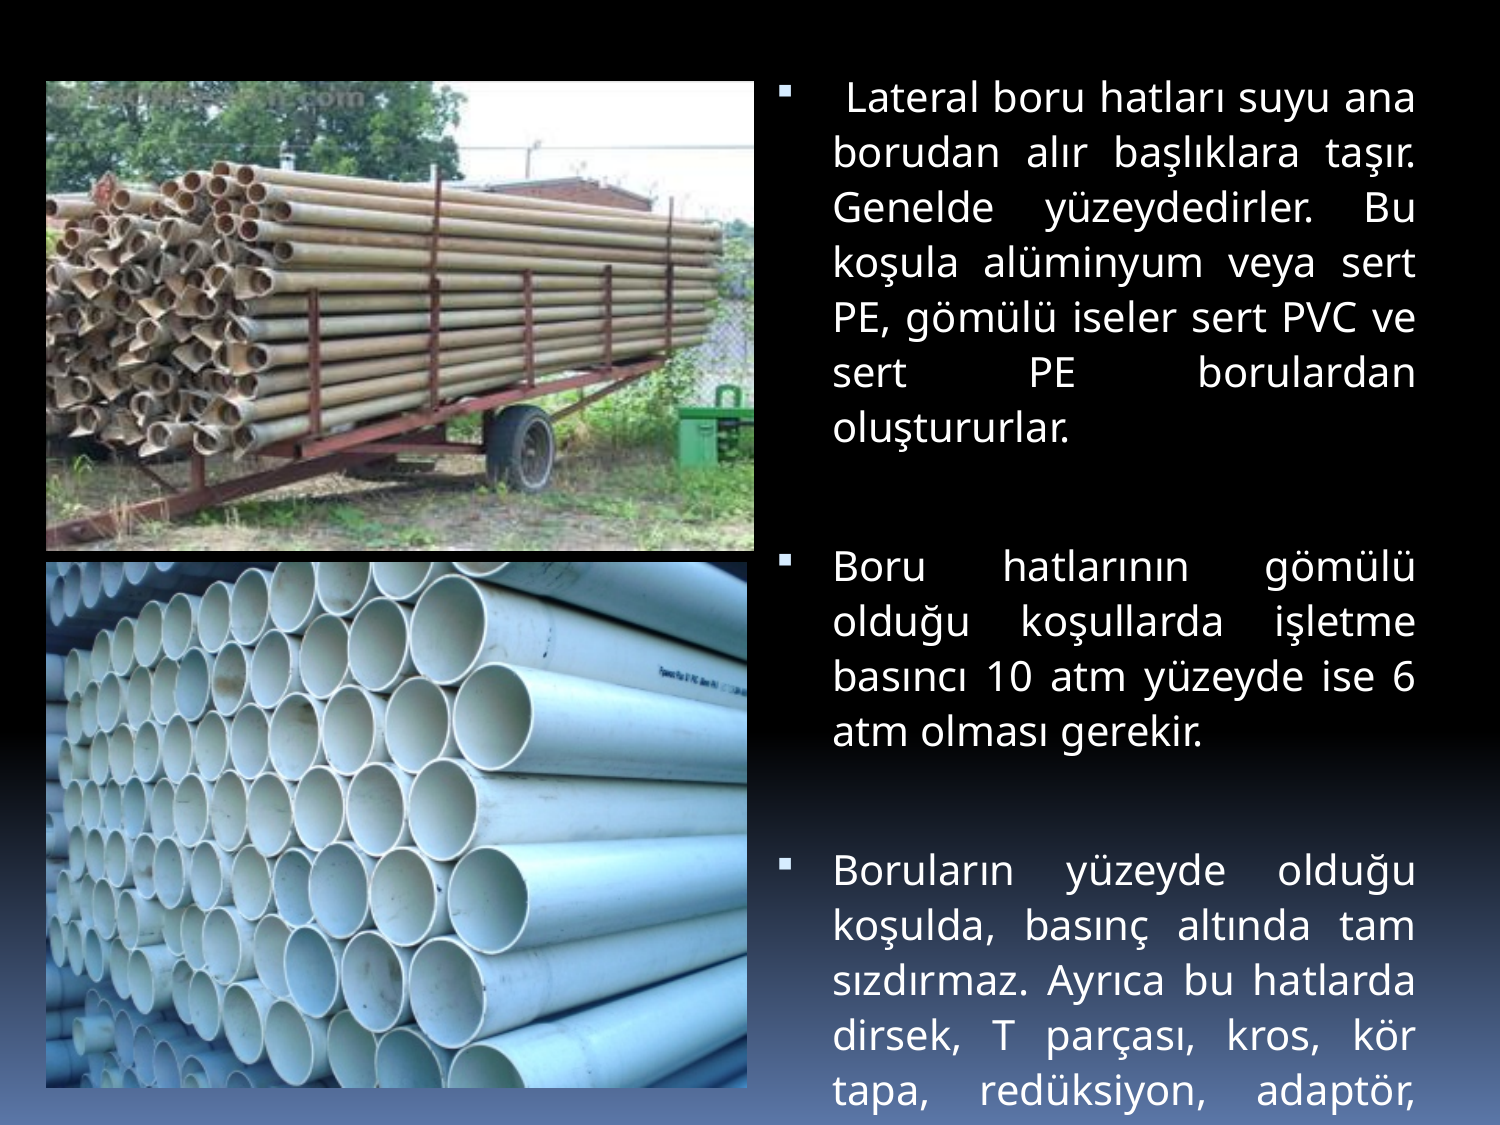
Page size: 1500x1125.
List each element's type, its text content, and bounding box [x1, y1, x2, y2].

list Lateral boru hatları suyu ana borudan alır başlıklara taşır. Genelde yüzeydedirler. Bu koşula alüminyum veya sert PE, gömülü iseler sert PVC ve sert PE borulardan oluştururlar. Boru hatlarının gömülü olduğu koşullarda işletme basıncı 10 atm yüzeyde ise 6 atm olması gerekir. Boruların yüzeyde olduğu koşulda, basınç altında tam sızdırmaz. Ayrıca bu hatlarda dirsek, T parçası, kros, kör tapa, redüksiyon, adaptör, abot ve benzeri fittingsler kullanılır. [750, 58, 1432, 1102]
picture [46, 81, 755, 552]
picture [46, 561, 748, 1088]
